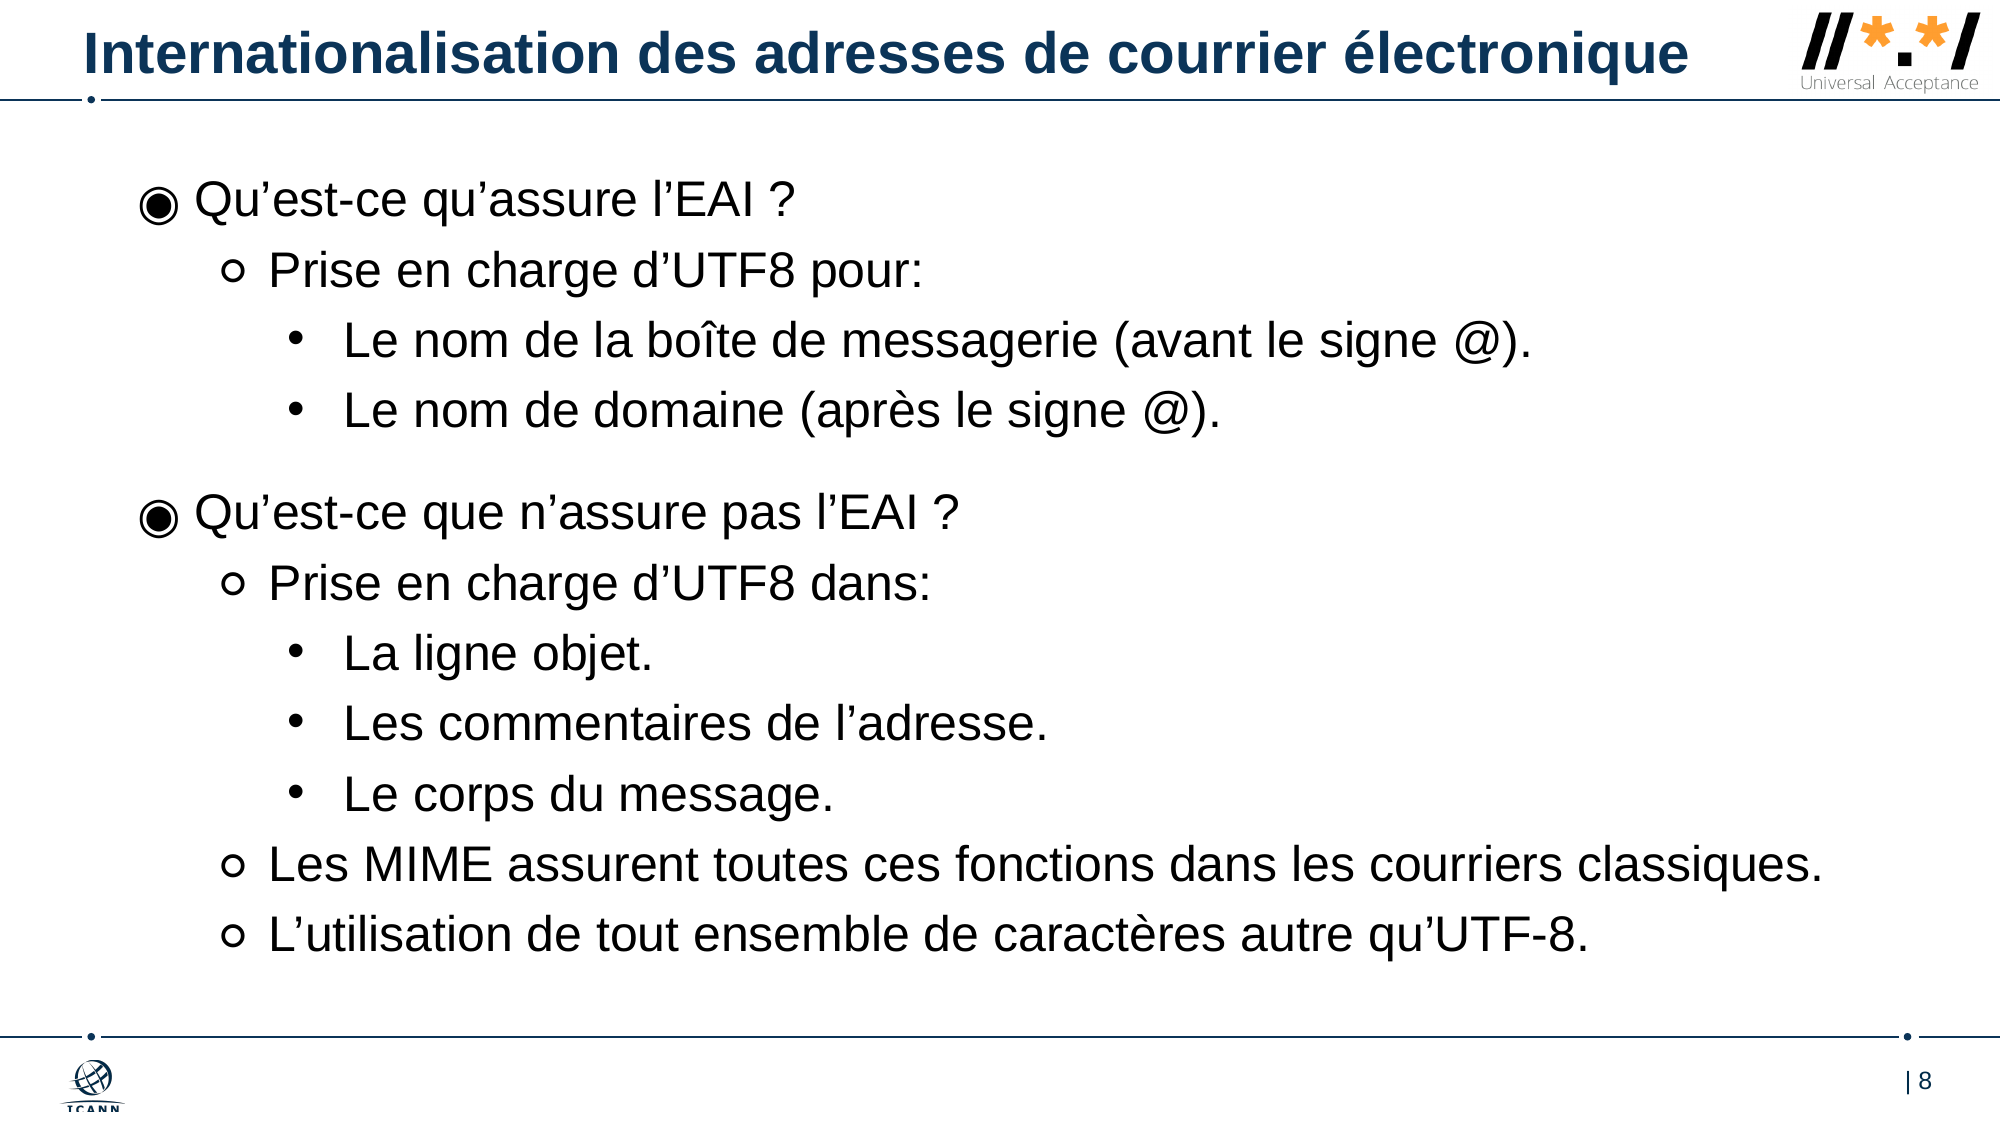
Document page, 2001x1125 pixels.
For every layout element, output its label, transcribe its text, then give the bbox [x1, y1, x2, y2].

picture [1788, 5, 1993, 99]
list Qu’est-ce qu’assure l’EAI ? Prise en charge d’UTF8 pour: Le nom de la boîte de messagerie (avant le signe @). Le nom de domaine (après le signe @). Qu’est-ce que n’assure pas l’EAI ? Prise en charge d’UTF8 dans: La ligne objet. Les commentaires de l’adresse. Le corps du message. Les MIME assurent toutes ces fonctions dans les courriers classiques. L’utilisation de tout ensemble de caractères autre qu’UTF-8. [138, 166, 1891, 1003]
title Internationalisation des adresses de courrier électronique [68, 7, 1784, 82]
picture [59, 1060, 125, 1112]
